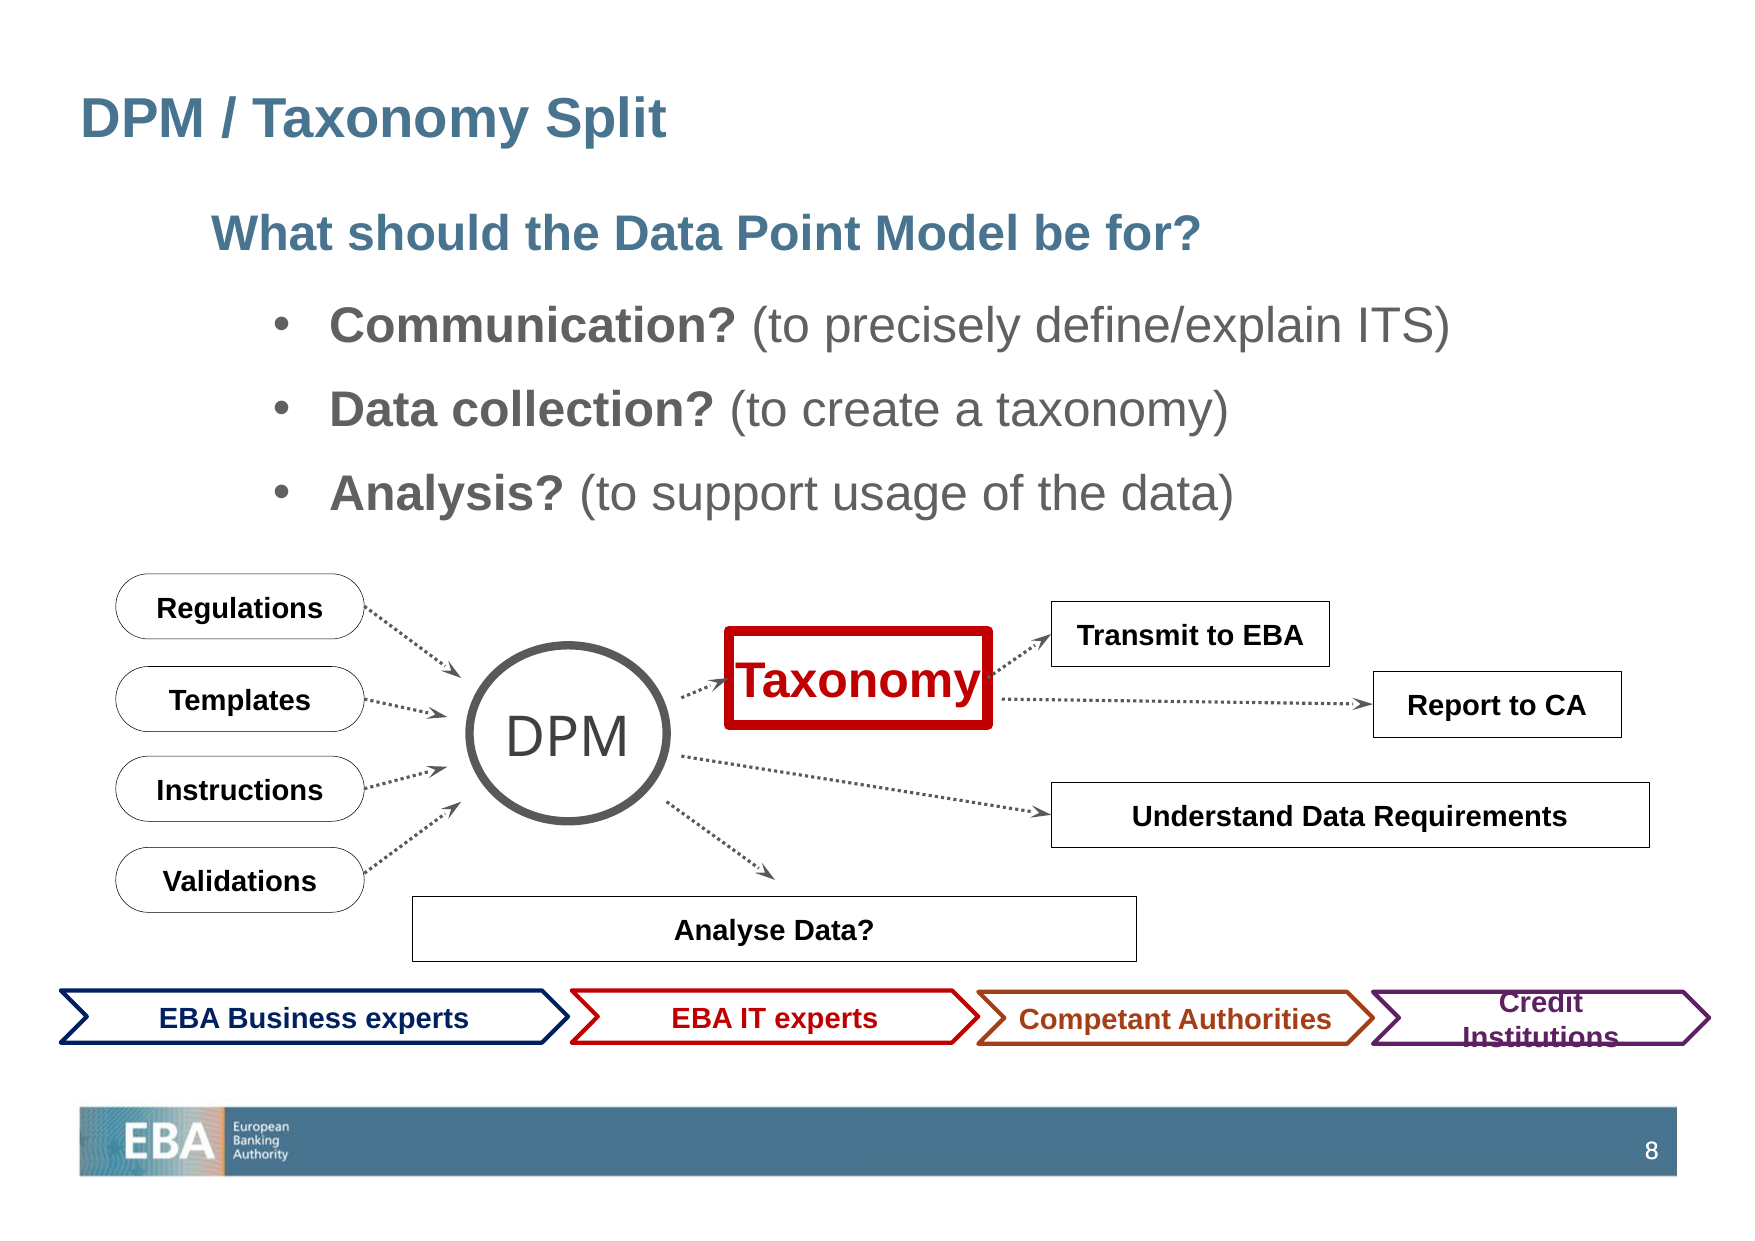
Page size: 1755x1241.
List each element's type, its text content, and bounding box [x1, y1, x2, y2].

title DPM / Taxonomy Split [80, 80, 1660, 149]
list What should the Data Point Model be for? Communication? (to precisely define/explain ITS) Data collection? (to create a taxonomy) Analysis? (to support usage of the data) [210, 200, 1671, 556]
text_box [60, 573, 1710, 1045]
picture [46, 1066, 1678, 1236]
